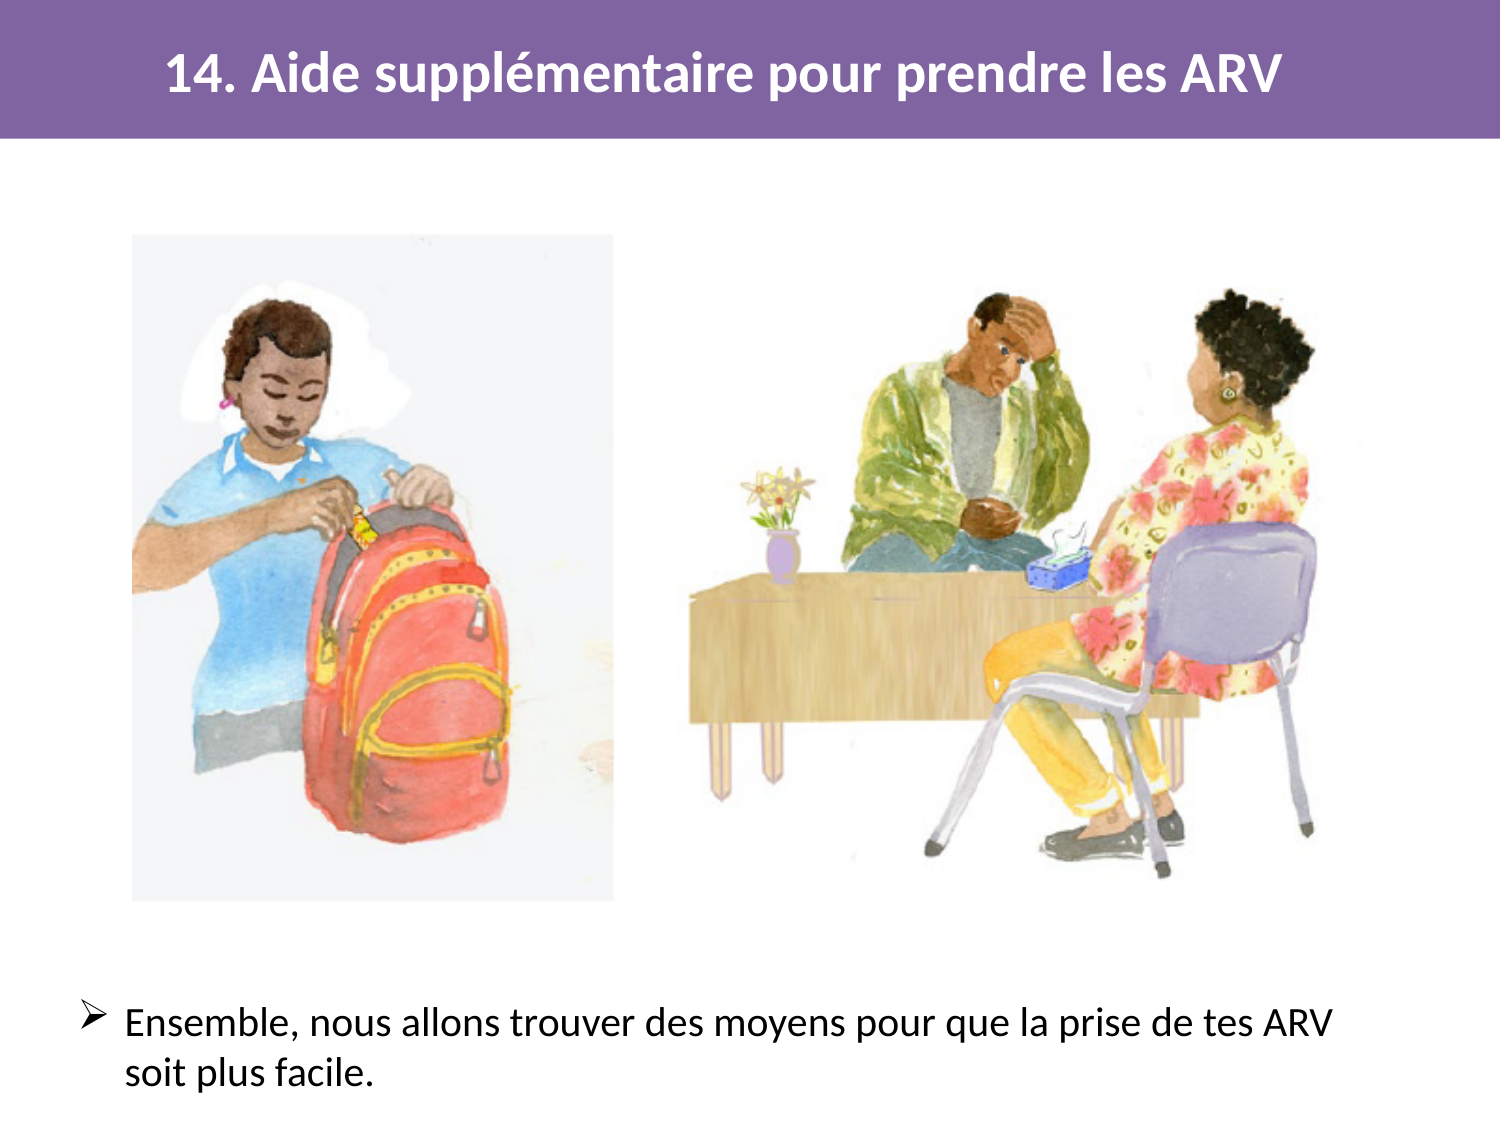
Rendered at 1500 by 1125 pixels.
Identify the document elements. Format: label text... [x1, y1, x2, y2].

text_box Ensemble, nous allons trouver des moyens pour que la prise de tes ARV soit plus facile. [62, 987, 1375, 1103]
picture [131, 216, 1368, 909]
title 14. Aide supplémentaire pour prendre les ARV [0, 0, 1500, 139]
